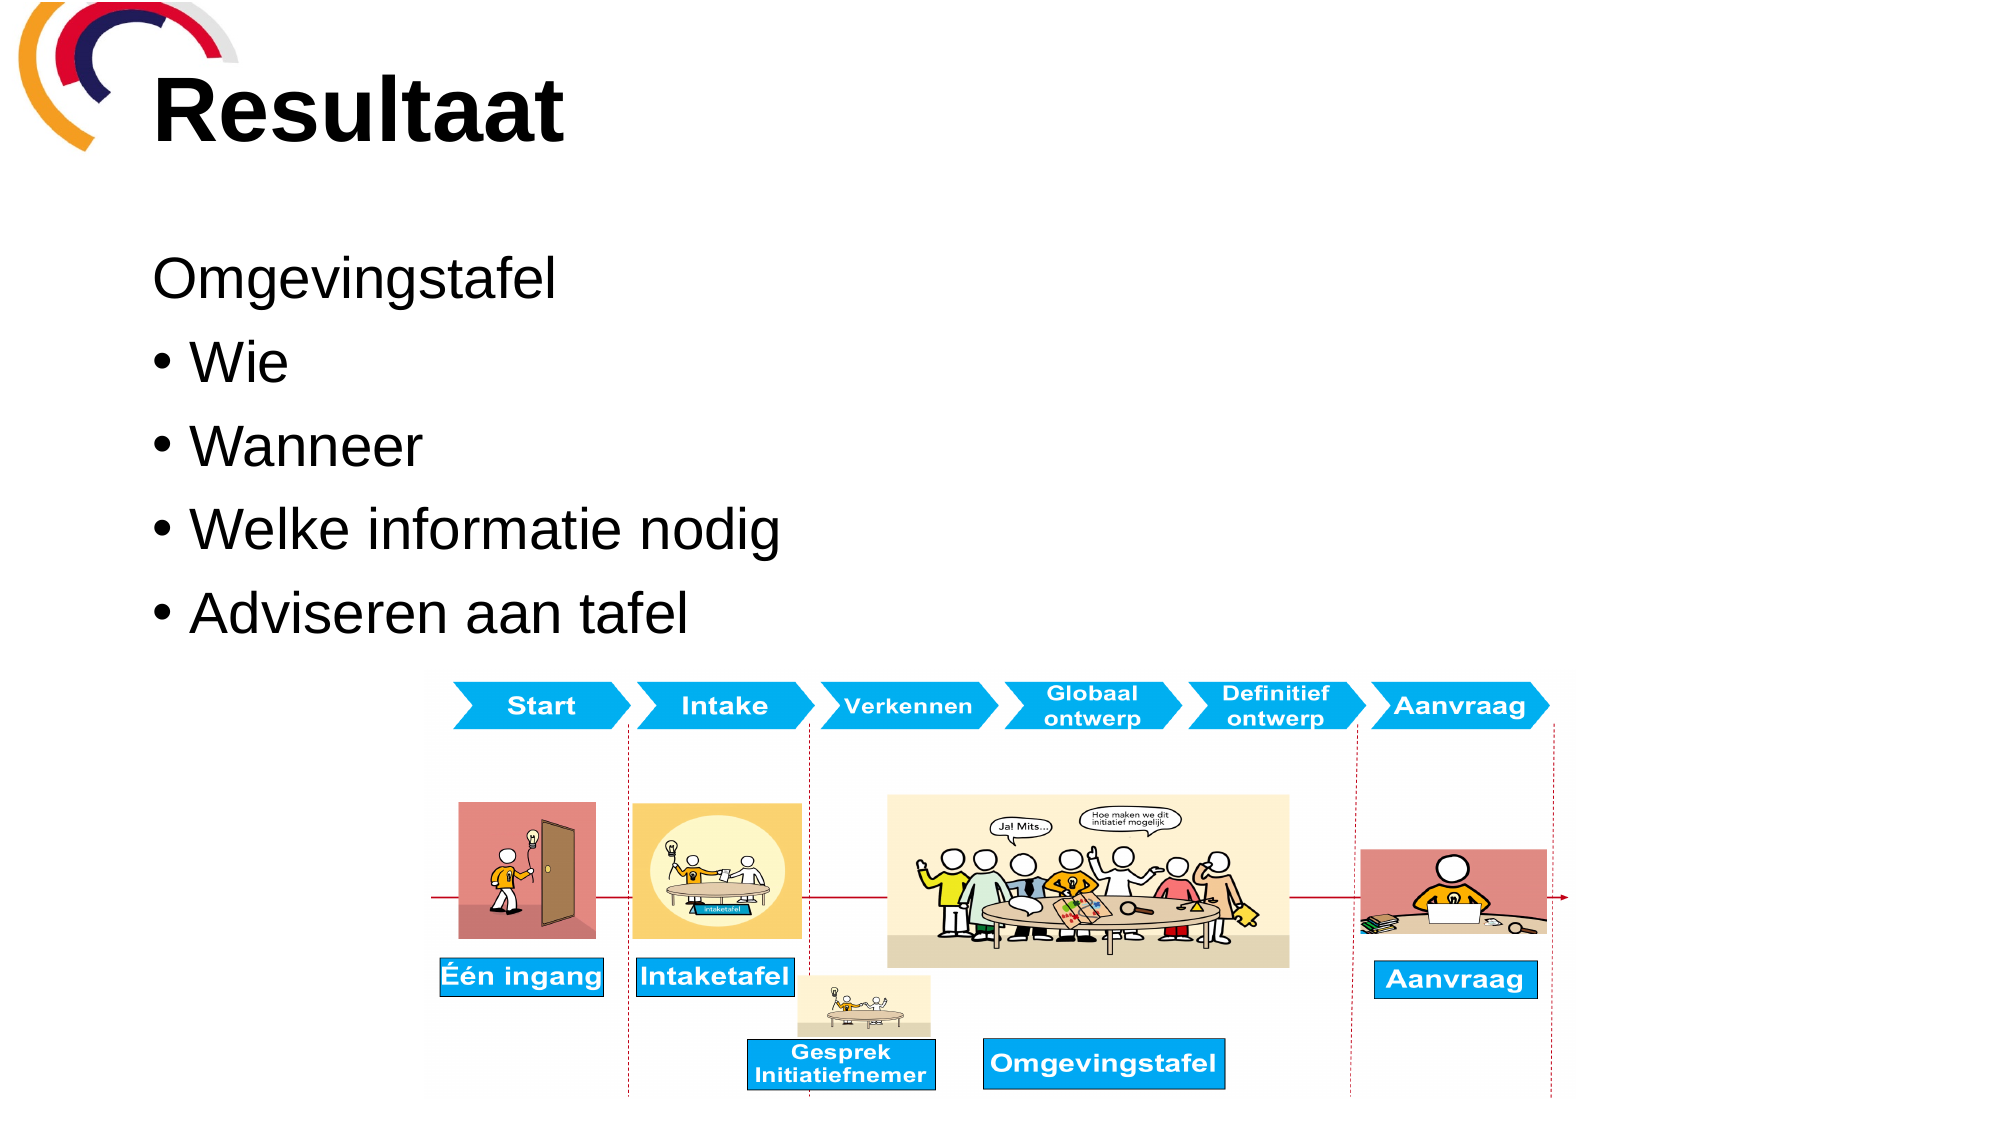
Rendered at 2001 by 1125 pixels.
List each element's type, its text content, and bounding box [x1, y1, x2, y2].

title Resultaat [137, 3, 1863, 221]
picture [1, 2, 268, 180]
picture [424, 669, 1576, 1099]
list Omgevingstafel Wie Wanneer Welke informatie nodig Adviseren aan tafel [137, 240, 1863, 955]
